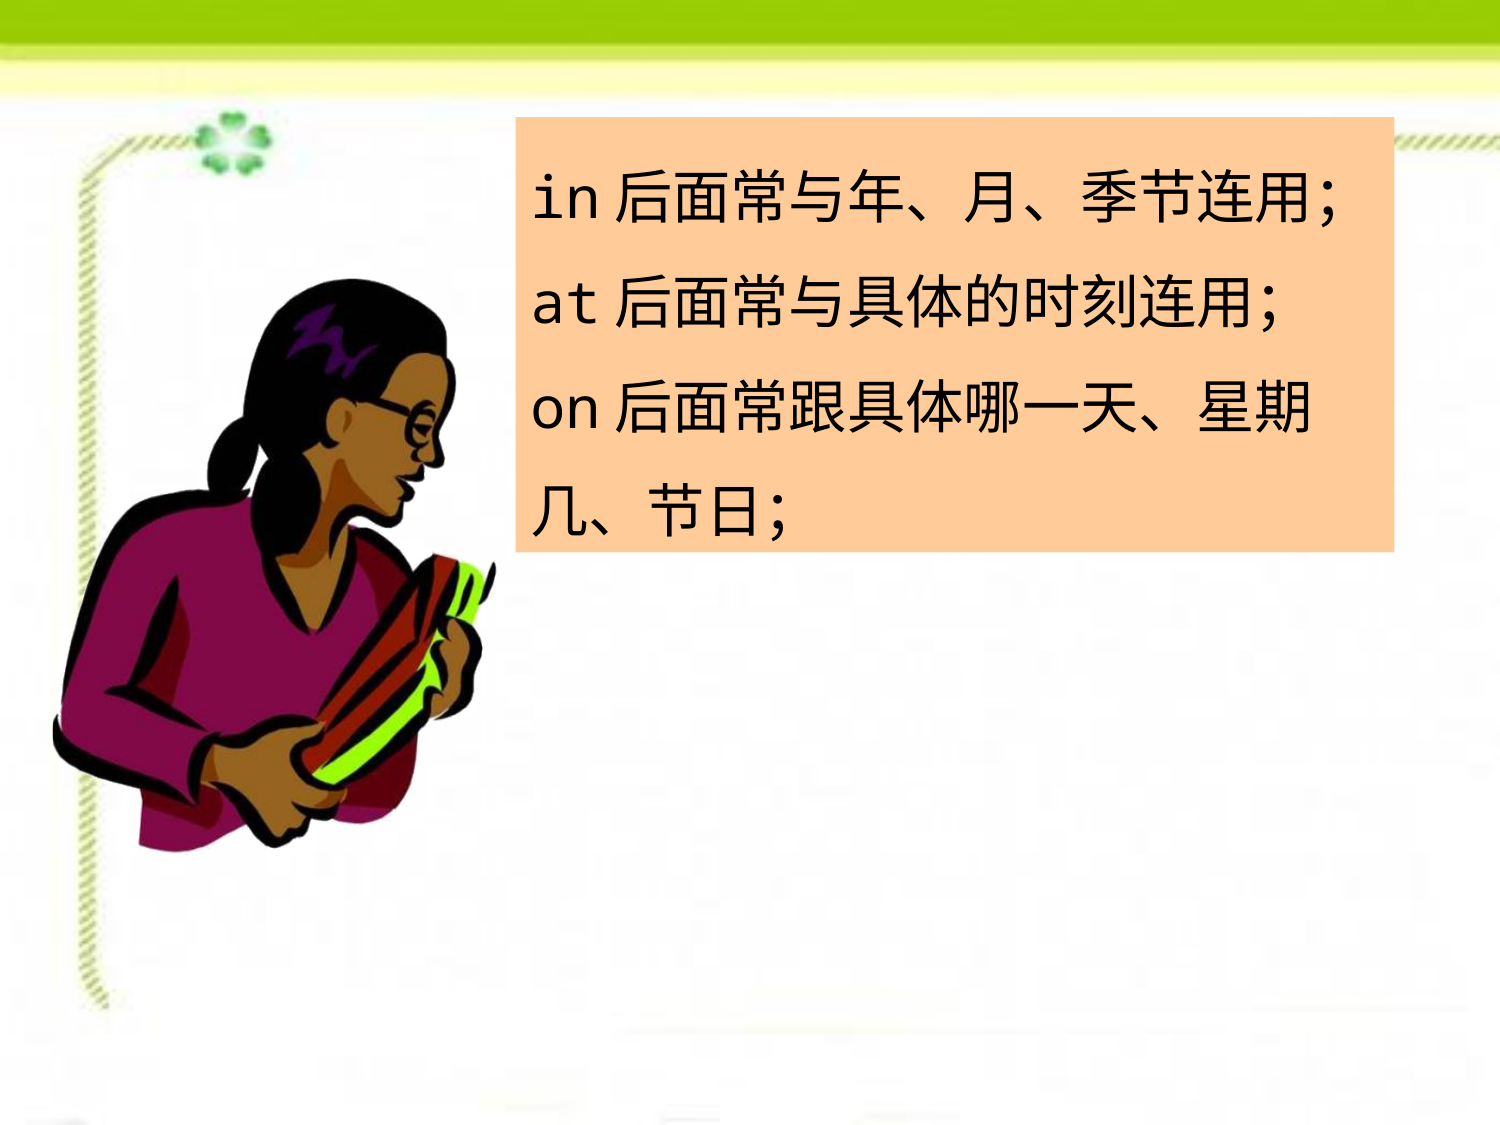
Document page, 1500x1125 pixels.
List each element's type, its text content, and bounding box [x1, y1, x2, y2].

text_box in后面常与年、月、季节连用； at后面常与具体的时刻连用； on后面常跟具体哪一天、星期几、节日； [515, 117, 1395, 553]
picture [0, 0, 1500, 1125]
